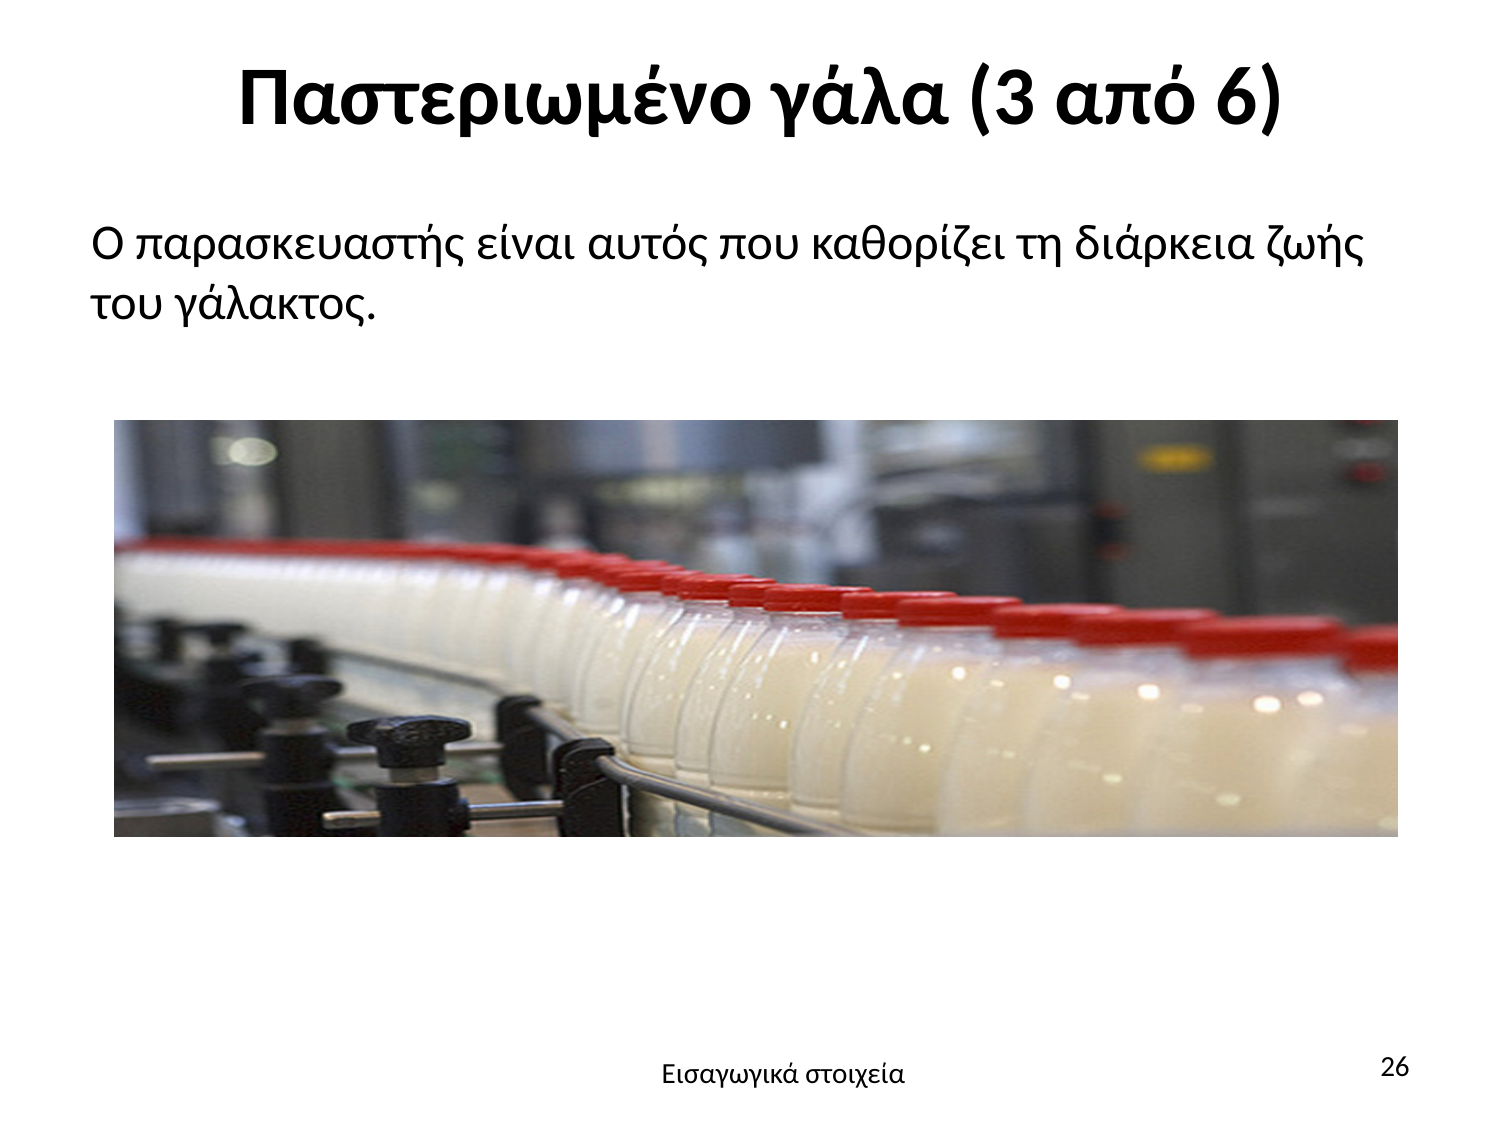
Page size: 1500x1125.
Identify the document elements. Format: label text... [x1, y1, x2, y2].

text_box Εισαγωγικά στοιχεία [521, 1046, 1046, 1125]
title Παστεριωμένο γάλα (3 από 6) [76, 7, 1447, 173]
slide_number 26 [1074, 1035, 1425, 1095]
picture [113, 420, 1398, 837]
text_box Ο παρασκευαστής είναι αυτός που καθορίζει τη διάρκεια ζωής του γάλακτος. [76, 201, 1436, 337]
